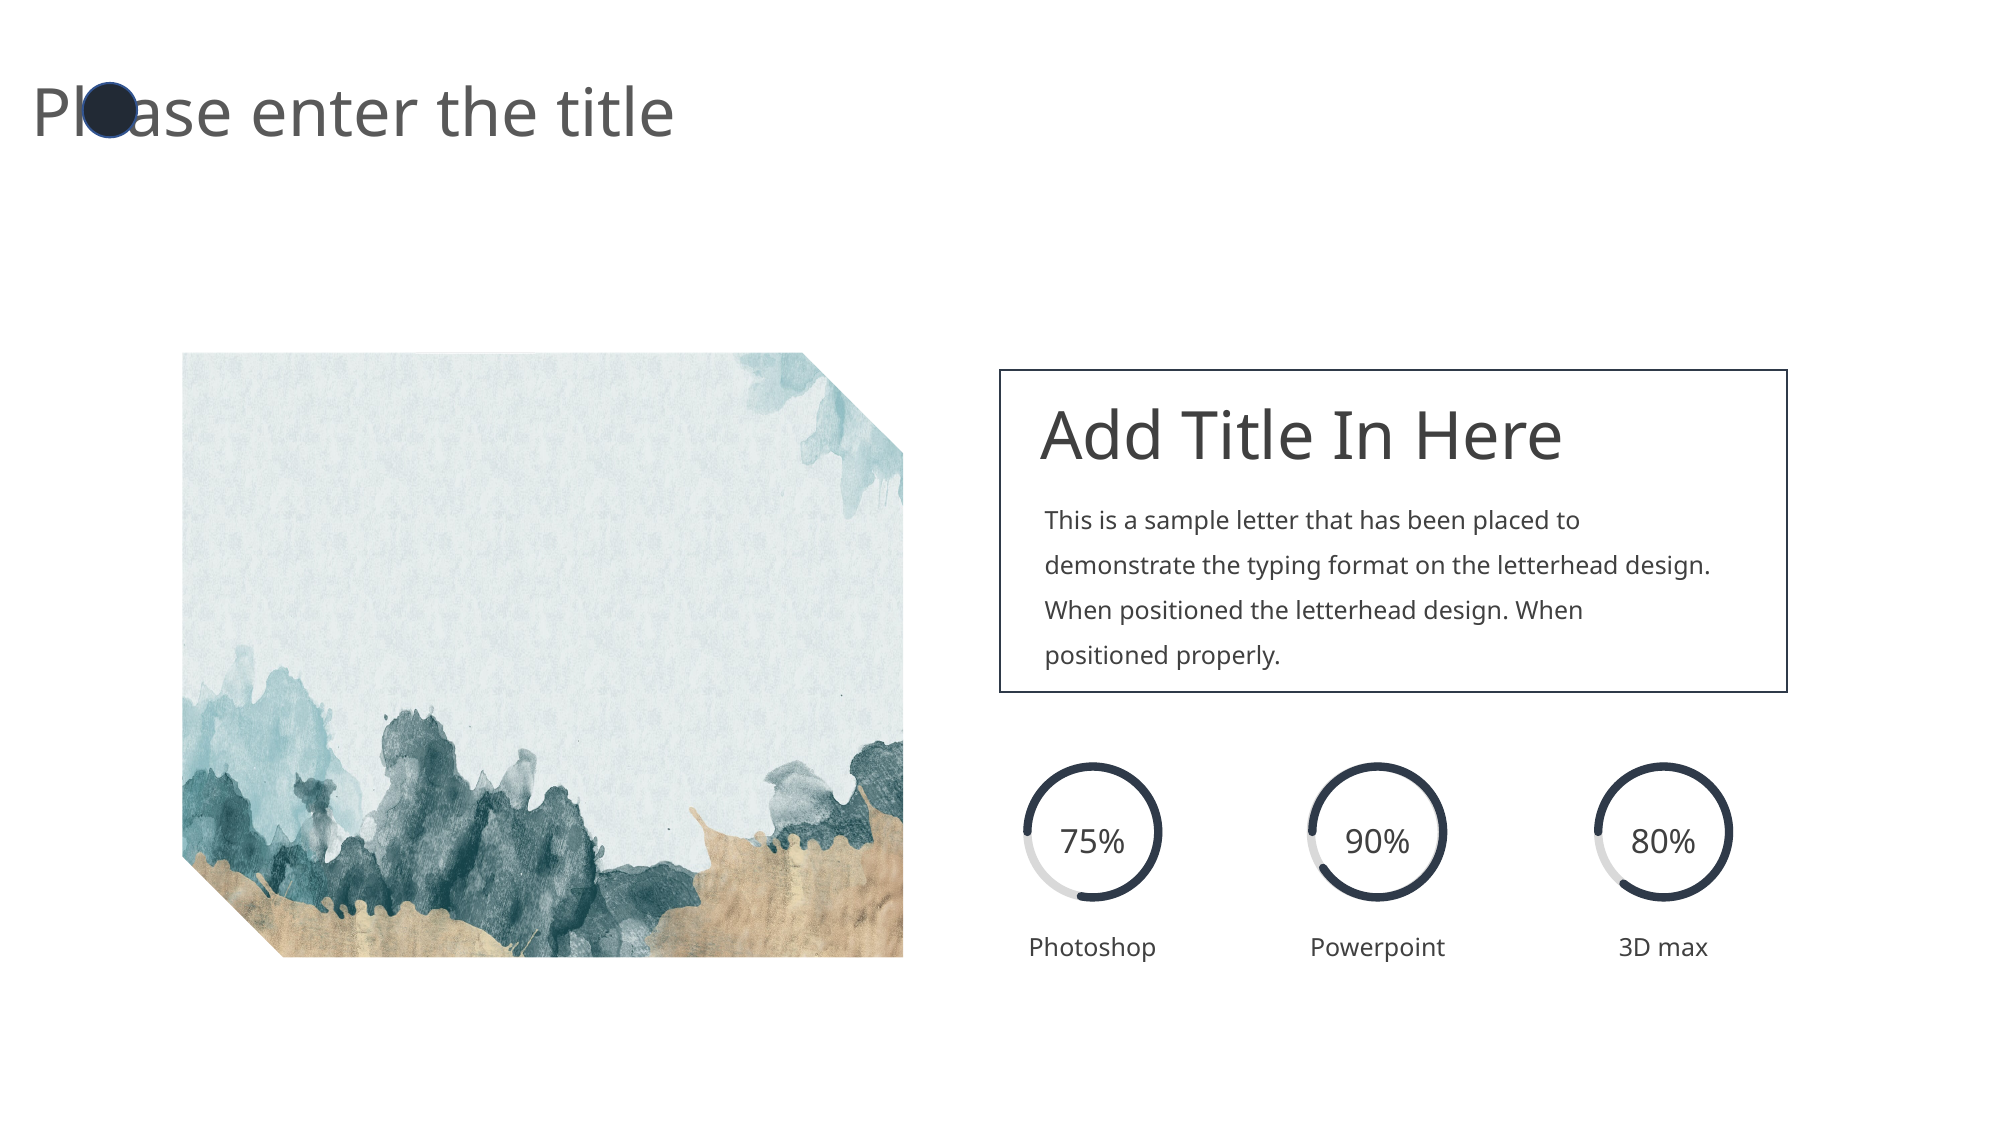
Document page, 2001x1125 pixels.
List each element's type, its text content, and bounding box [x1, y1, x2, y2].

text_box [81, 81, 139, 139]
text_box [999, 369, 1788, 693]
text_box Add Title In Here [1025, 370, 1580, 481]
text_box Please enter the title [16, 62, 692, 157]
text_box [1292, 766, 1463, 970]
text_box [181, 351, 905, 959]
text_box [1008, 766, 1177, 970]
text_box This is a sample letter that has been placed to demonstrate the typing format on the letterhead design. When positioned the letterhead design. When positioned properly. [1029, 482, 1730, 677]
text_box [1598, 766, 1730, 970]
